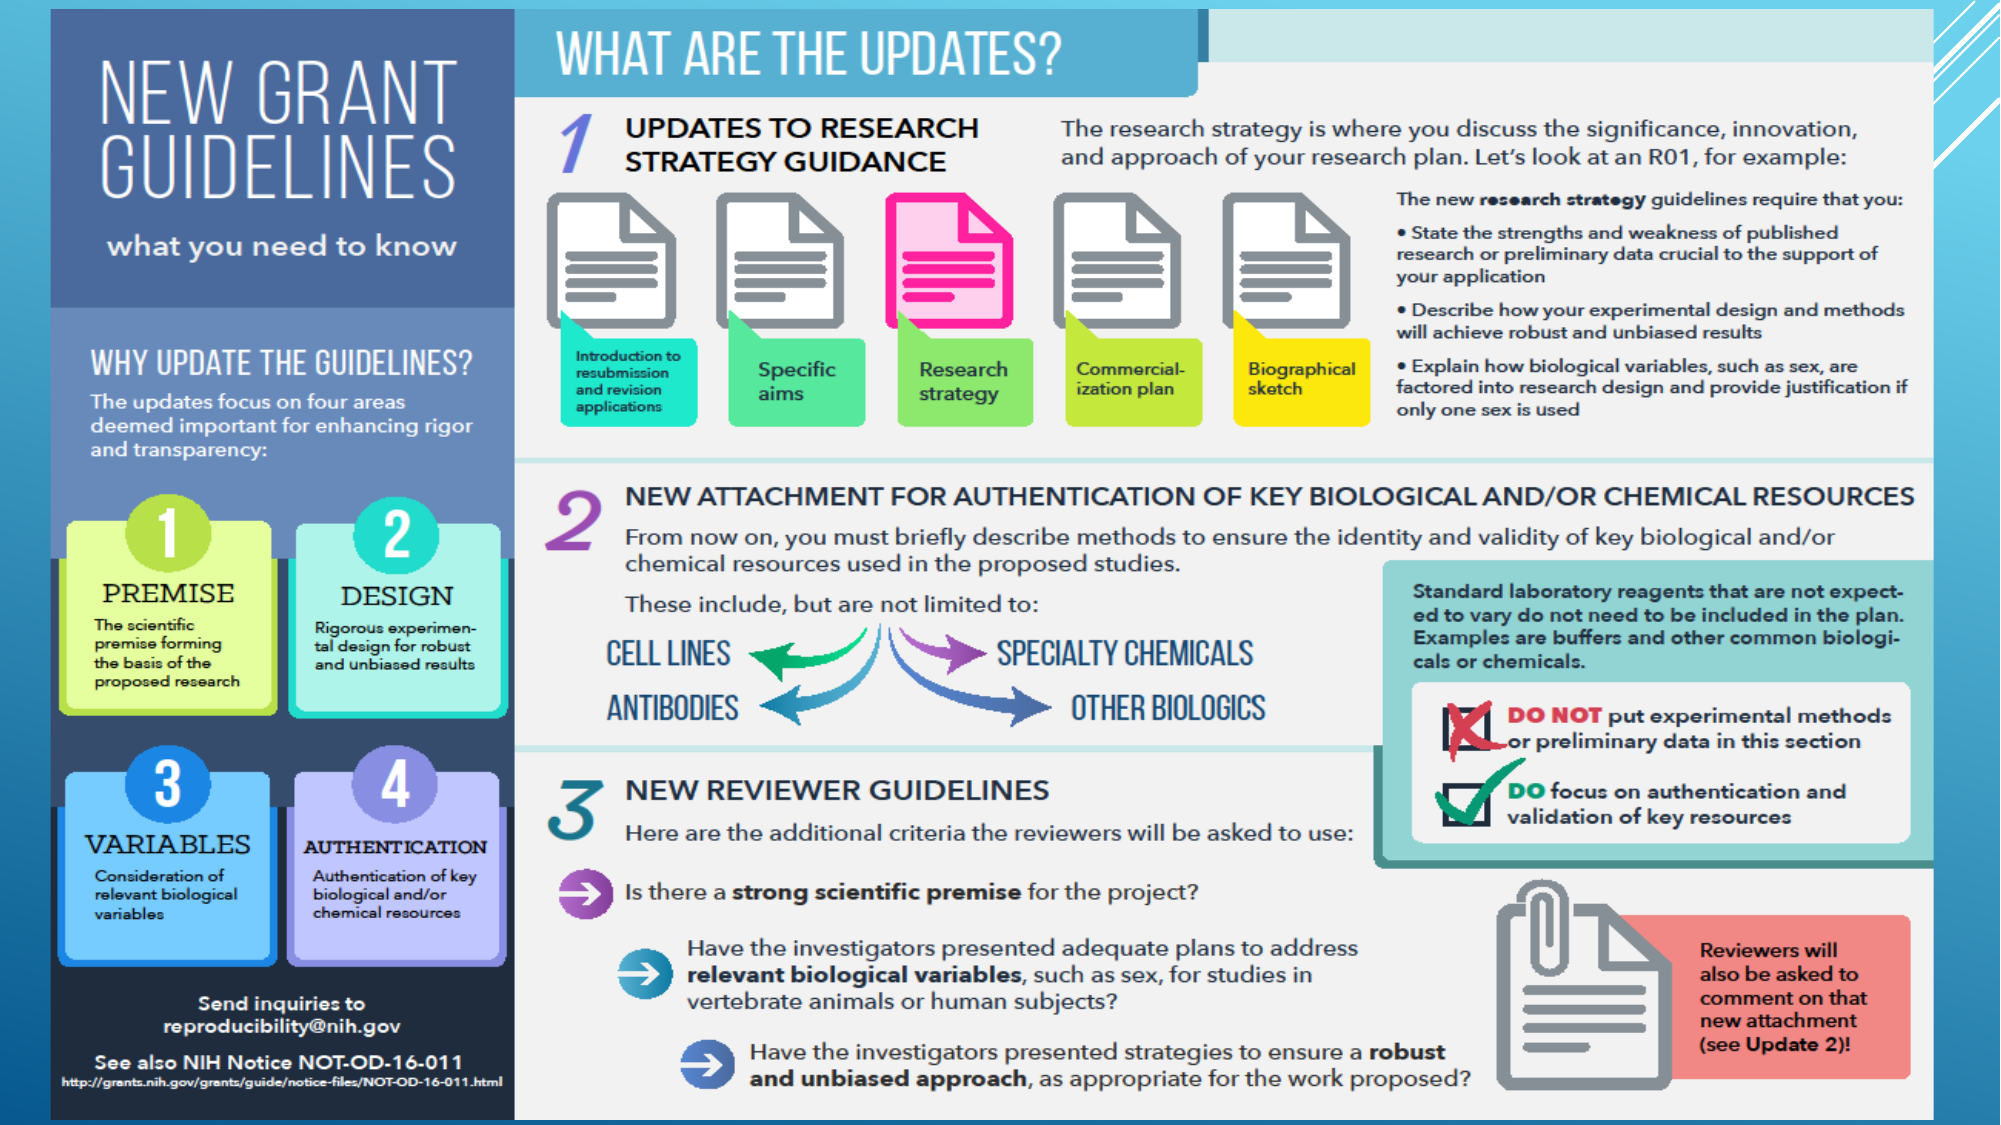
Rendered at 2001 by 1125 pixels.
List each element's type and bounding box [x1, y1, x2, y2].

text_box [50, 9, 1934, 1120]
